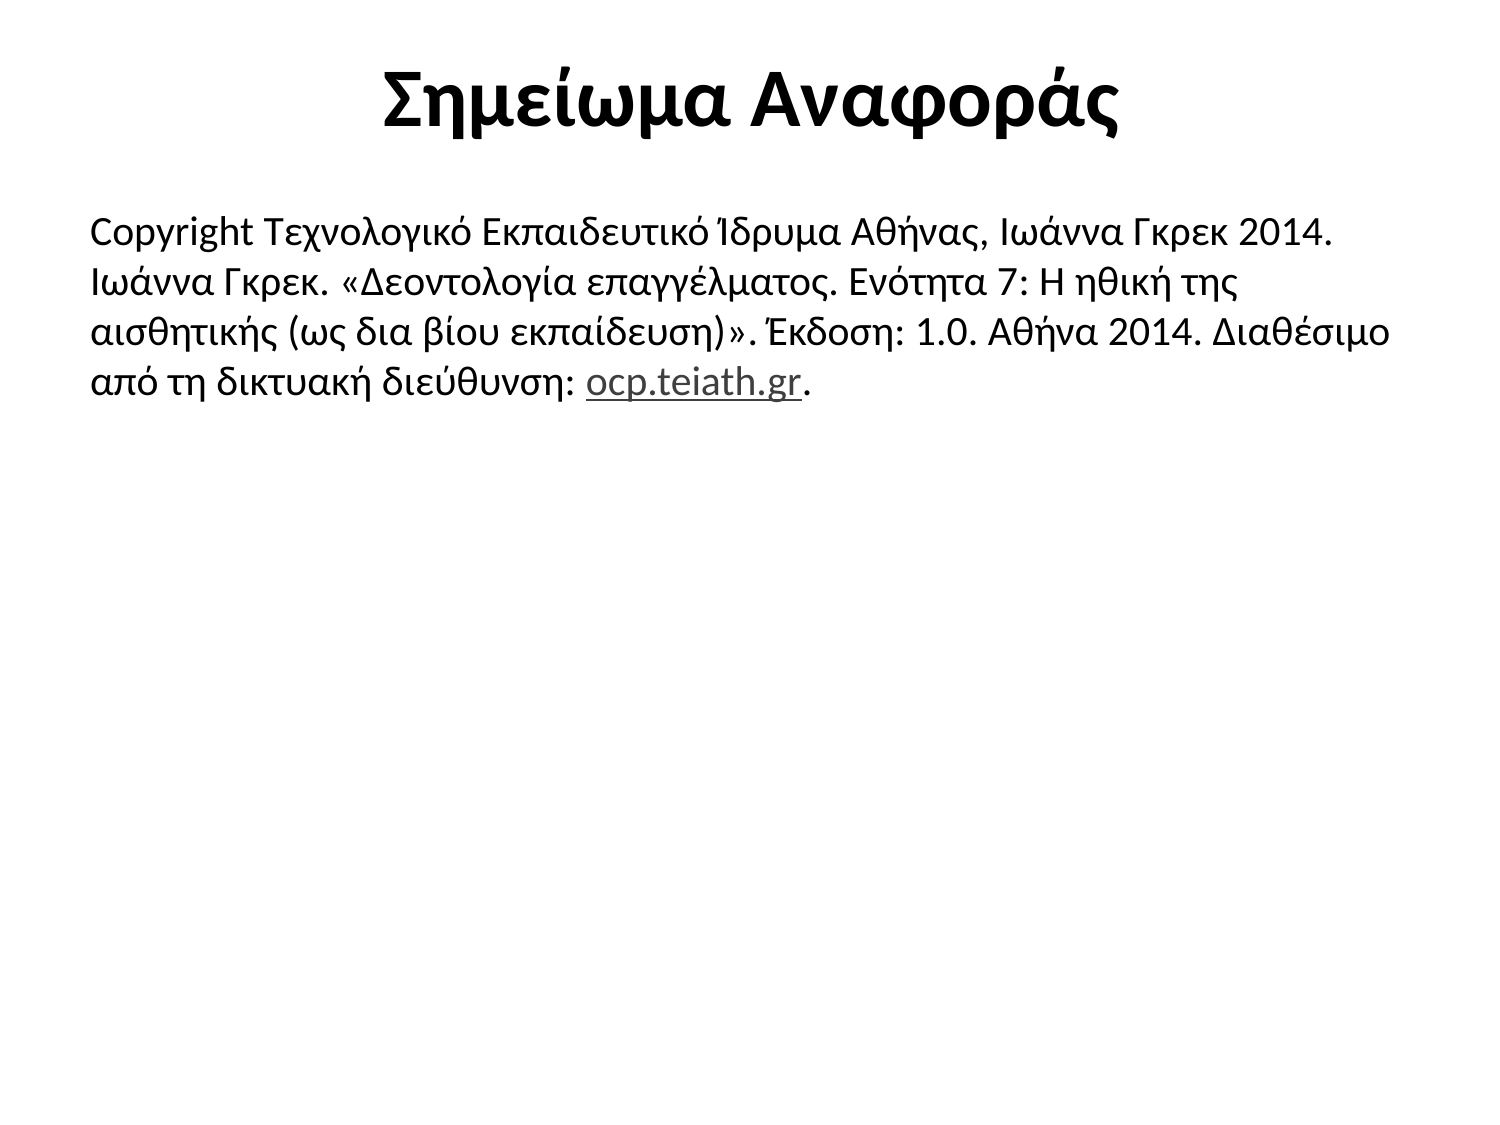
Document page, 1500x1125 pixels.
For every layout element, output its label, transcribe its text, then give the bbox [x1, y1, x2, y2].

list Copyright Τεχνολογικό Εκπαιδευτικό Ίδρυμα Αθήνας, Ιωάννα Γκρεκ 2014. Ιωάννα Γκρεκ. «Δεοντολογία επαγγέλματος. Ενότητα 7: Η ηθική της αισθητικής (ως δια βίου εκπαίδευση)». Έκδοση: 1.0. Αθήνα 2014. Διαθέσιμο από τη δικτυακή διεύθυνση: ocp.teiath.gr. [75, 196, 1425, 1024]
title Σημείωμα Αναφοράς [76, 19, 1427, 169]
